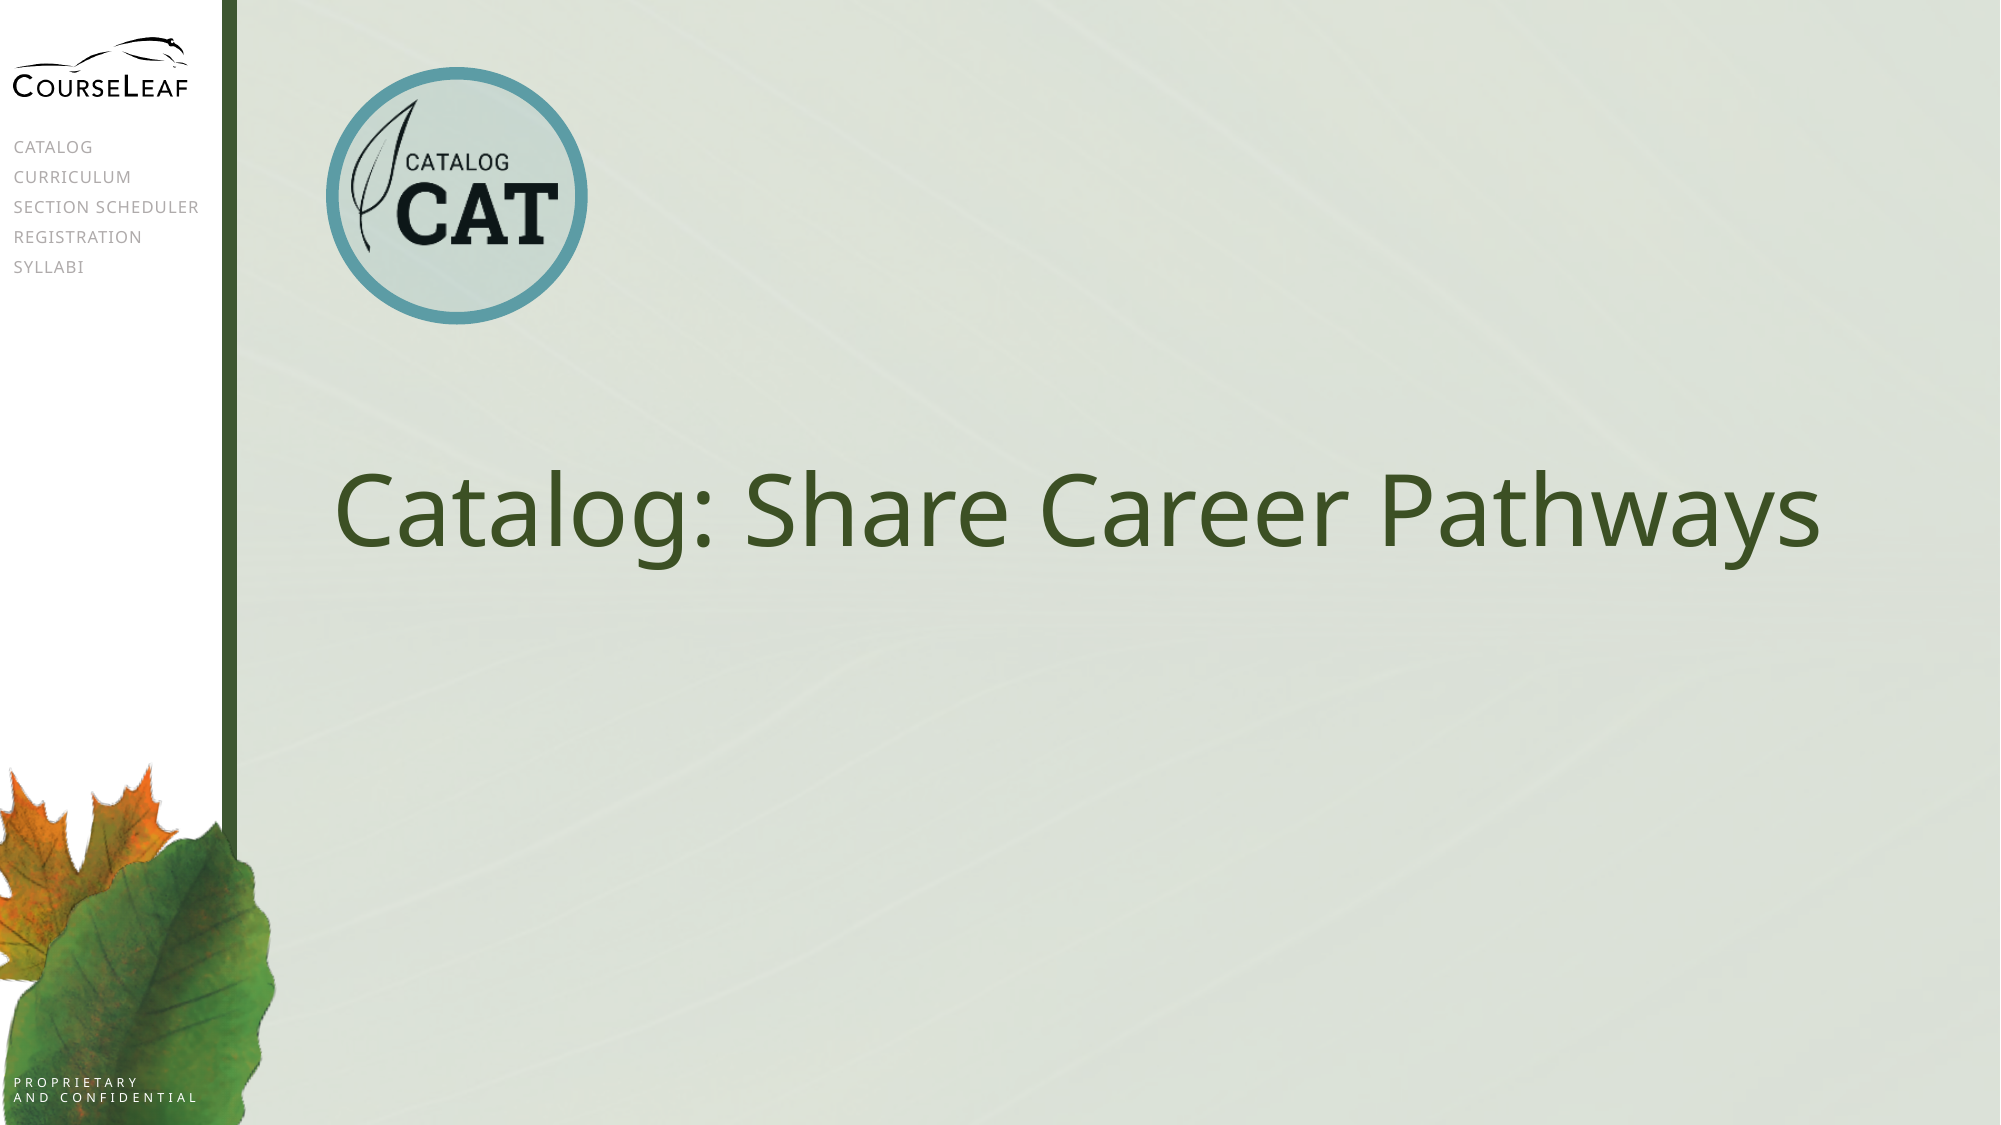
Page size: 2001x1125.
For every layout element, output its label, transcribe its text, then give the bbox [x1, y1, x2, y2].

picture [0, 727, 336, 1125]
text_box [332, 73, 582, 319]
title Catalog: Share Career Pathways [332, 176, 1833, 568]
picture [13, 37, 188, 97]
